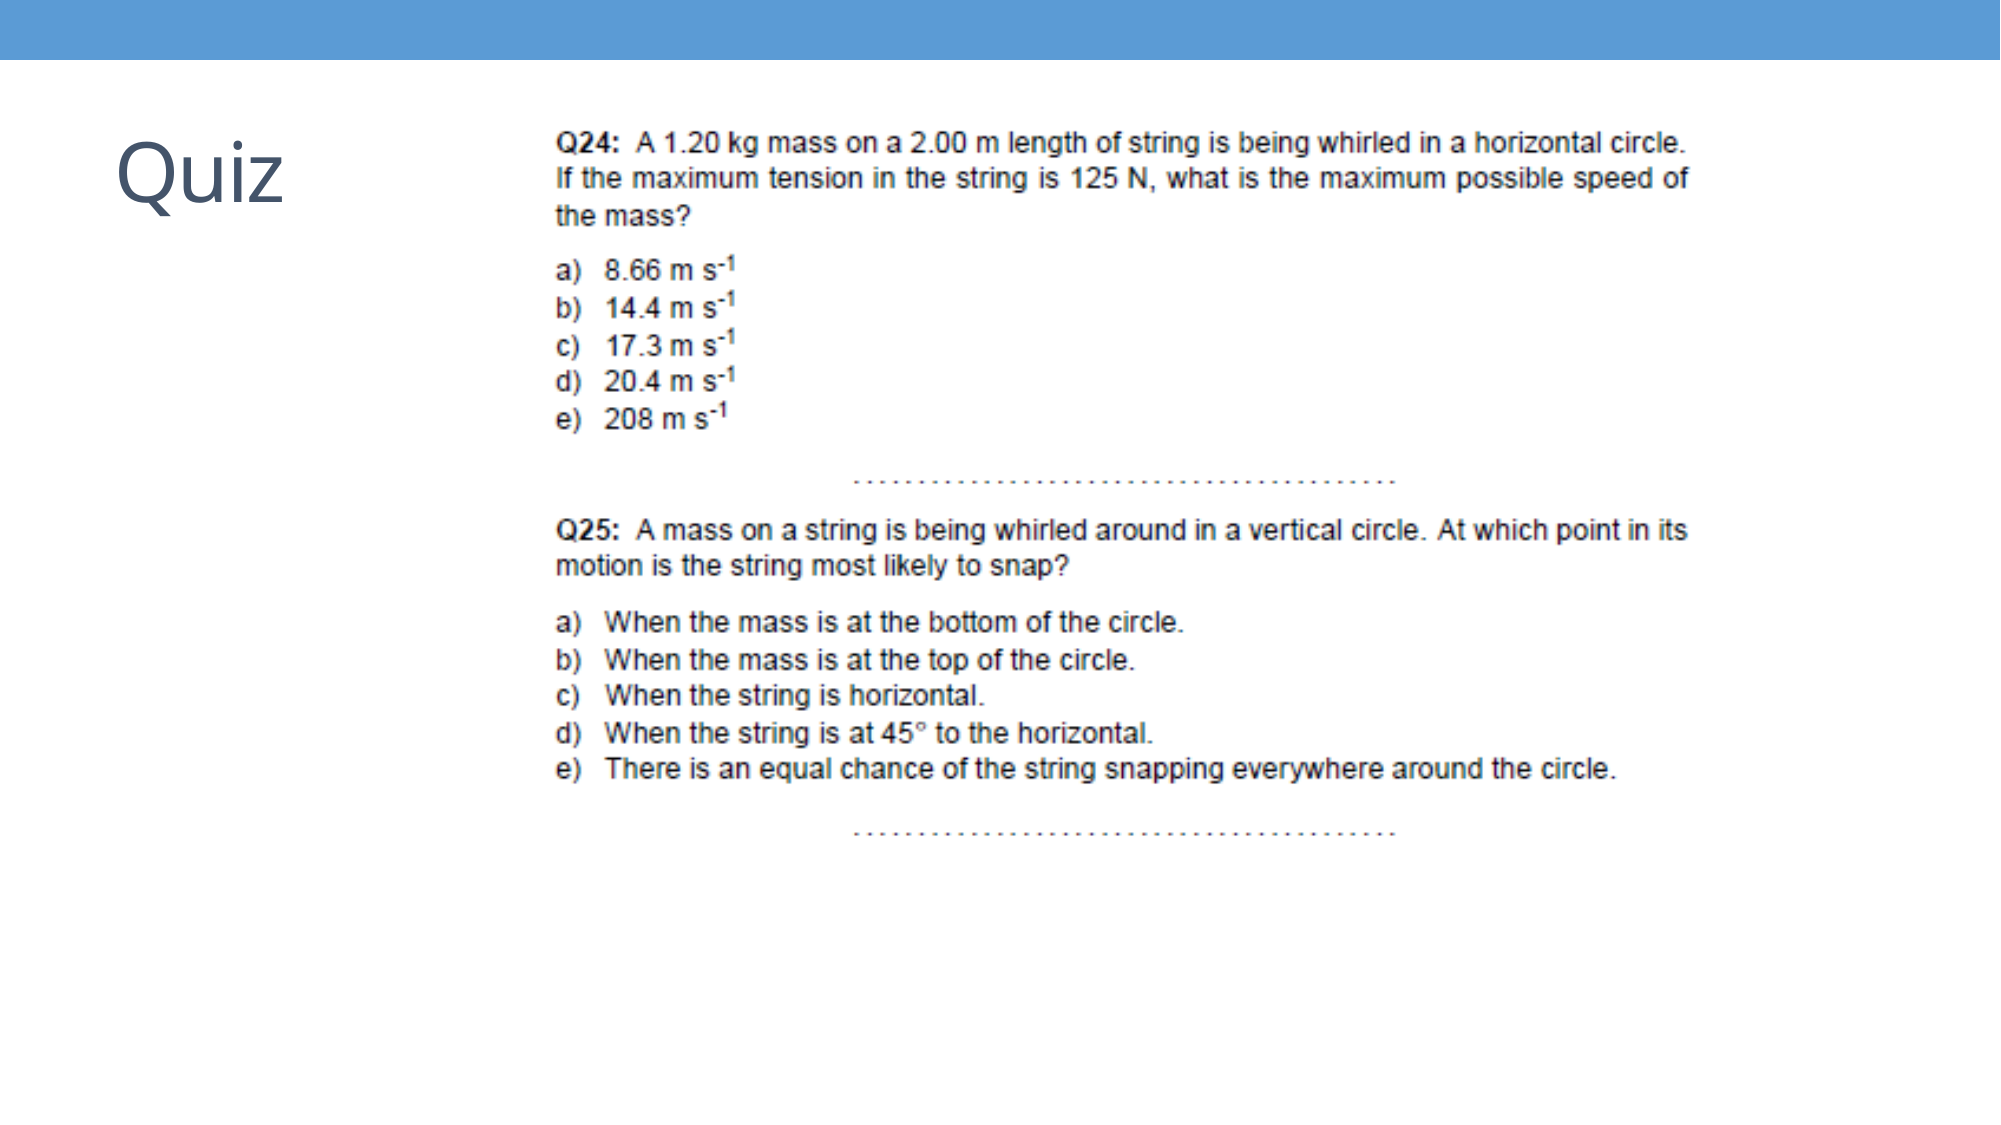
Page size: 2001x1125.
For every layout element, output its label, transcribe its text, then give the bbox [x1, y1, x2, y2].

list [524, 99, 1719, 862]
title Quiz [99, 87, 1900, 250]
